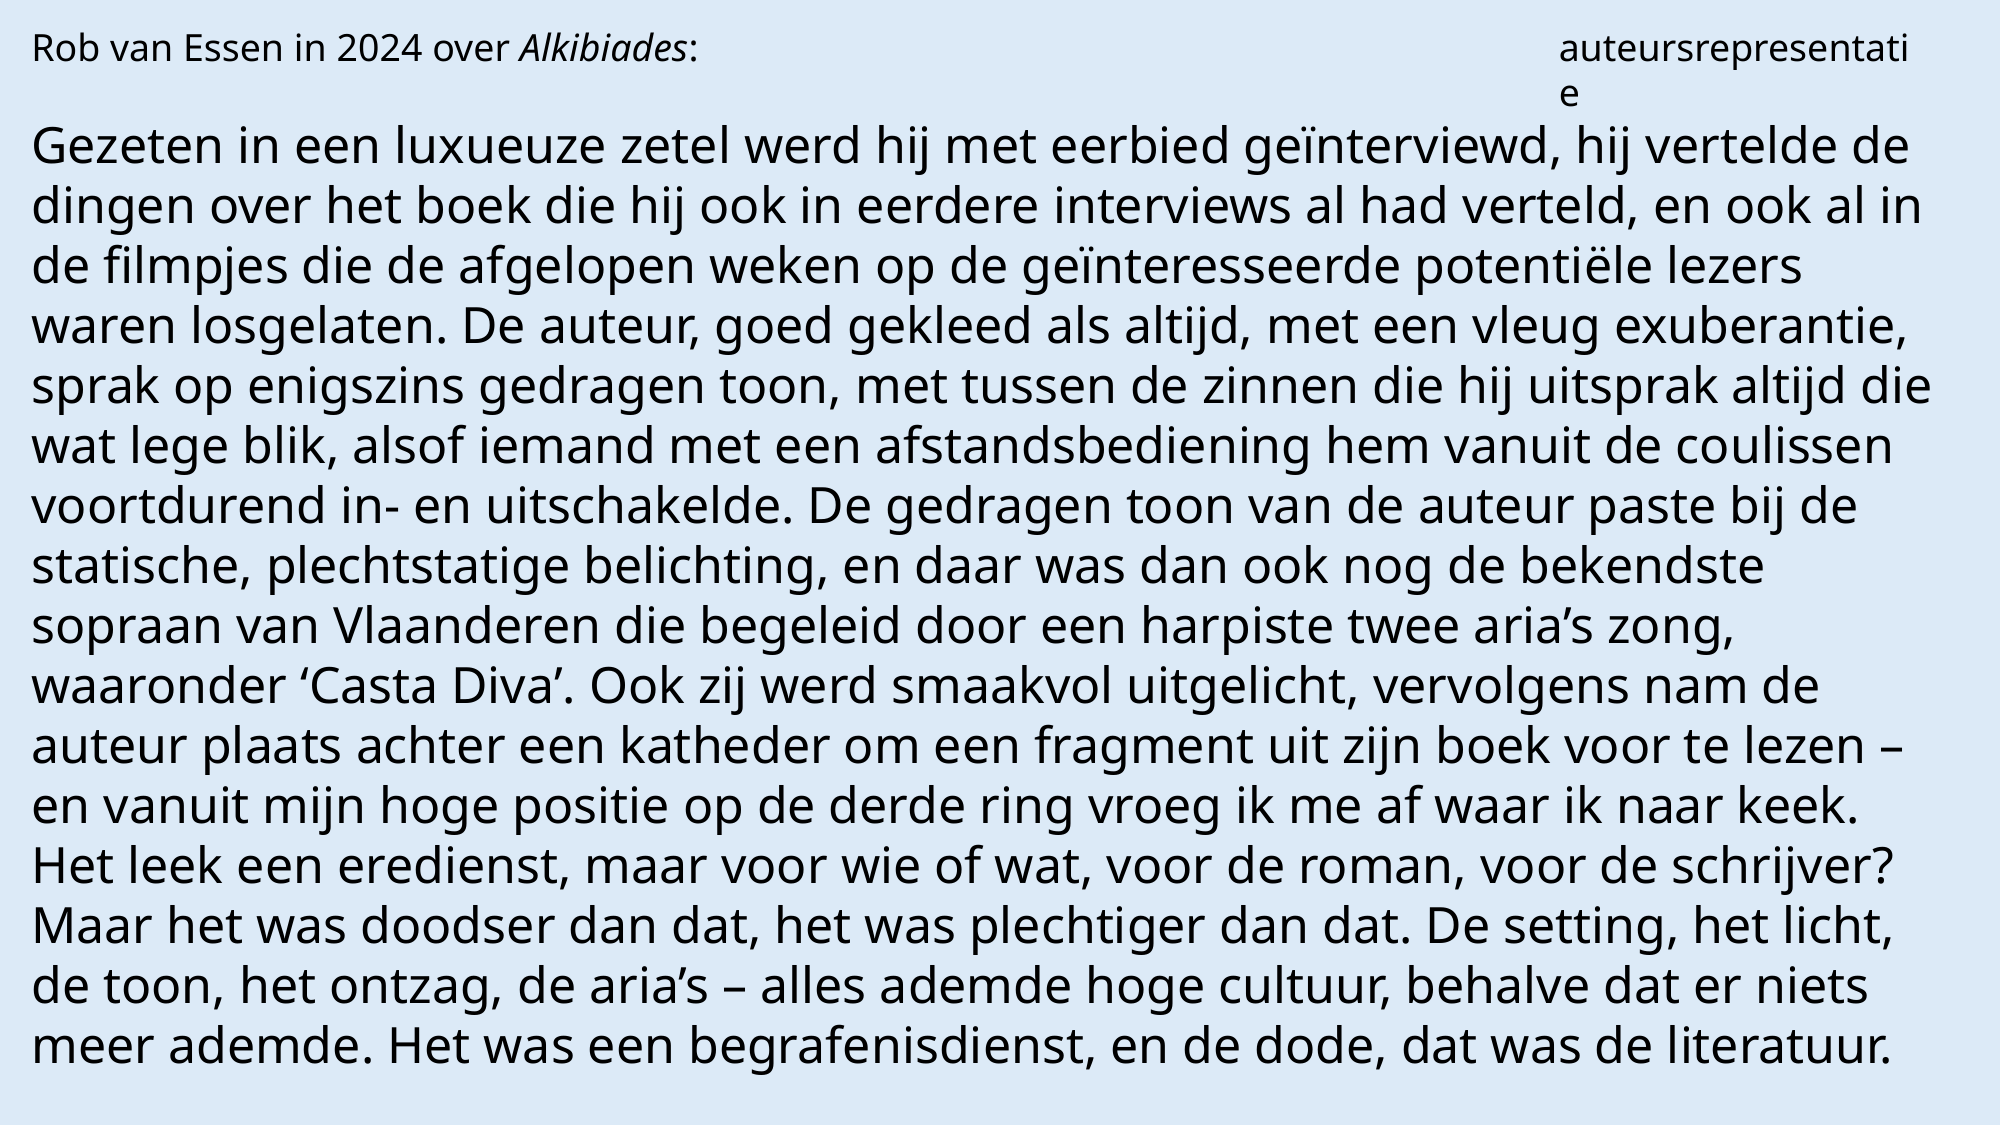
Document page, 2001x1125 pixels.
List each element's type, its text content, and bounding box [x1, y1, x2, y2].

text_box auteursrepresentatie [1543, 16, 1944, 122]
text_box Rob van Essen in 2024 over Alkibiades: Gezeten in een luxueuze zetel werd hij met eerbied geïnterviewd, hij vertelde de dingen over het boek die hij ook in eerdere interviews al had verteld, en ook al in de filmpjes die de afgelopen weken op de geïnteresseerde potentiële lezers waren losgelaten. De auteur, goed gekleed als altijd, met een vleug exuberantie, sprak op enigszins gedragen toon, met tussen de zinnen die hij uitsprak altijd die wat lege blik, alsof iemand met een afstandsbediening hem vanuit de coulissen voortdurend in- en uitschakelde. De gedragen toon van de auteur paste bij de statische, plechtstatige belichting, en daar was dan ook nog de bekendste sopraan van Vlaanderen die begeleid door een harpiste twee aria’s zong, waaronder ‘Casta Diva’. Ook zij werd smaakvol uitgelicht, vervolgens nam de auteur plaats achter een katheder om een fragment uit zijn boek voor te lezen – en vanuit mijn hoge positie op de derde ring vroeg ik me af waar ik naar keek. Het leek een eredienst, maar voor wie of wat, voor de roman, voor de schrijver? Maar het was doodser dan dat, het was plechtiger dan dat. De setting, het licht, de toon, het ontzag, de aria’s – alles ademde hoge cultuur, behalve dat er niets meer ademde. Het was een begrafenisdienst, en de dode, dat was de literatuur. [16, 16, 1956, 1082]
